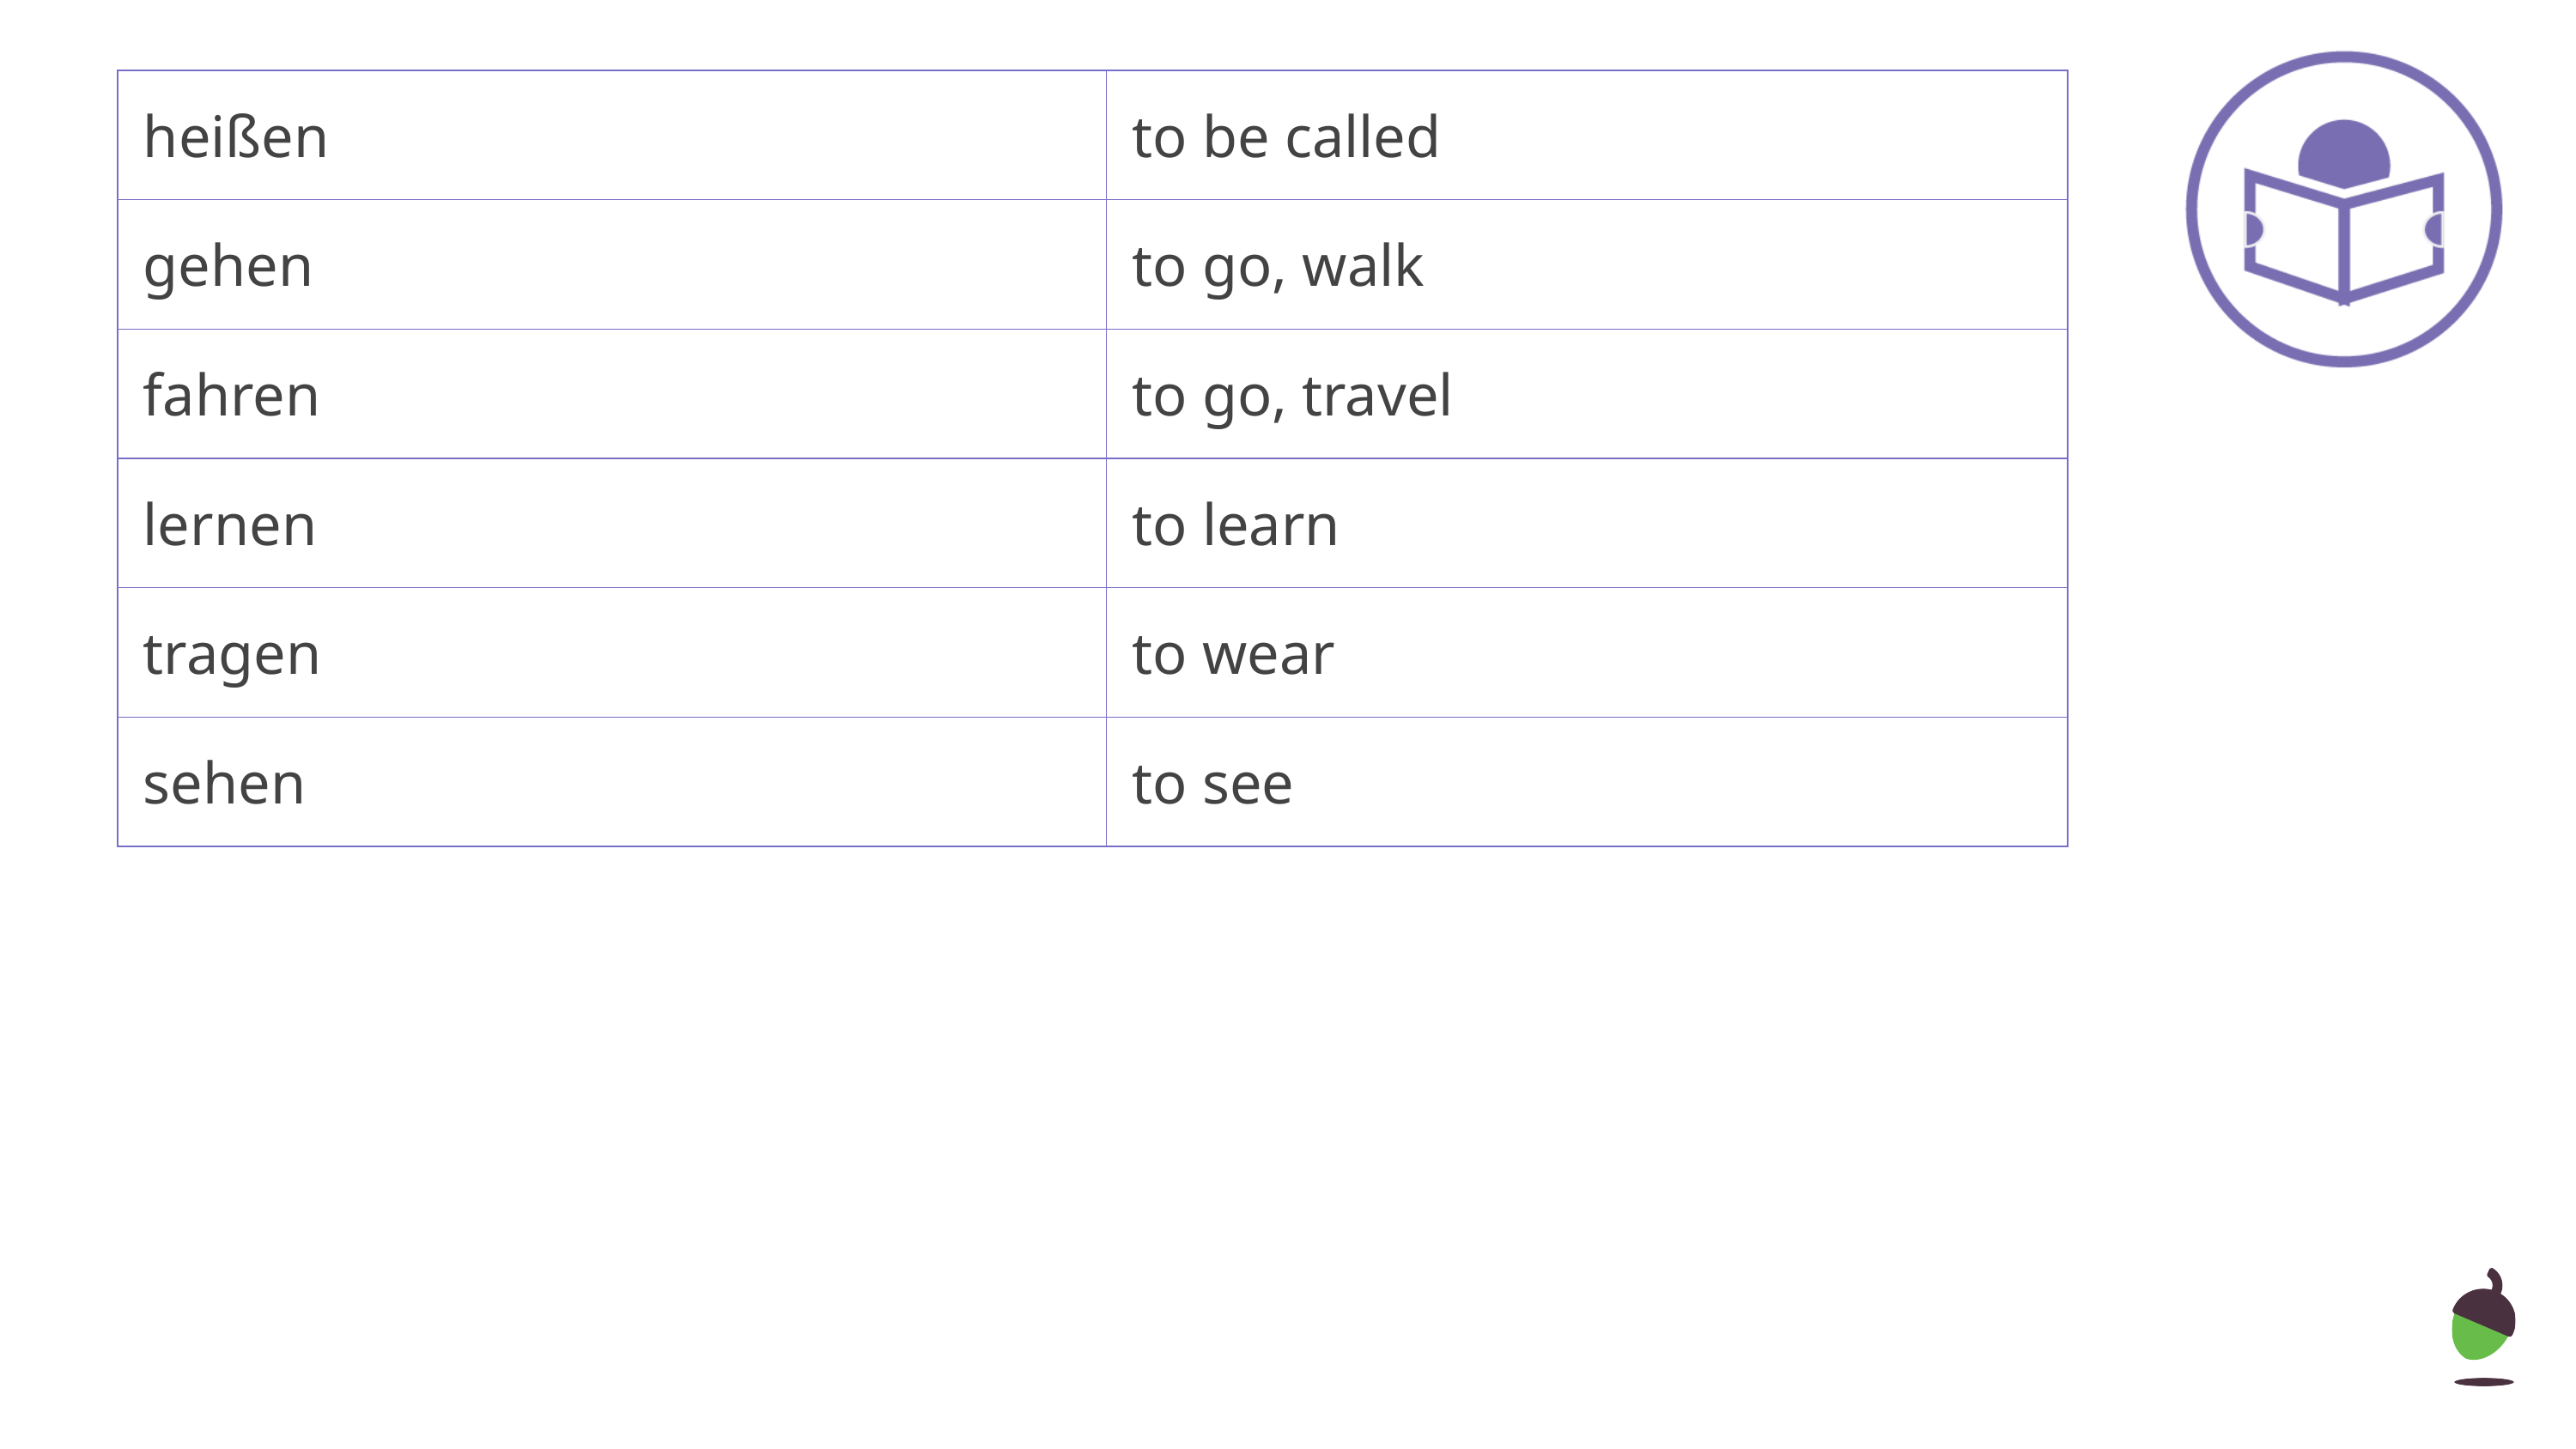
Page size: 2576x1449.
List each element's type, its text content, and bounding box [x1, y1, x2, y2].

table_cell to learn [1107, 459, 2067, 587]
table_cell lernen [118, 459, 1106, 587]
table_header heißen [118, 71, 1106, 199]
picture [2160, 33, 2532, 405]
table_cell fahren [118, 330, 1106, 458]
table_cell tragen [118, 588, 1106, 717]
table_cell gehen [118, 200, 1106, 329]
picture [2451, 1268, 2516, 1386]
table_cell to go, walk [1107, 200, 2067, 329]
table_cell to go, travel [1107, 330, 2067, 458]
table_cell to wear [1107, 588, 2067, 717]
table_header to be called [1107, 71, 2067, 199]
table_cell to see [1107, 718, 2067, 846]
table_cell sehen [118, 718, 1106, 846]
